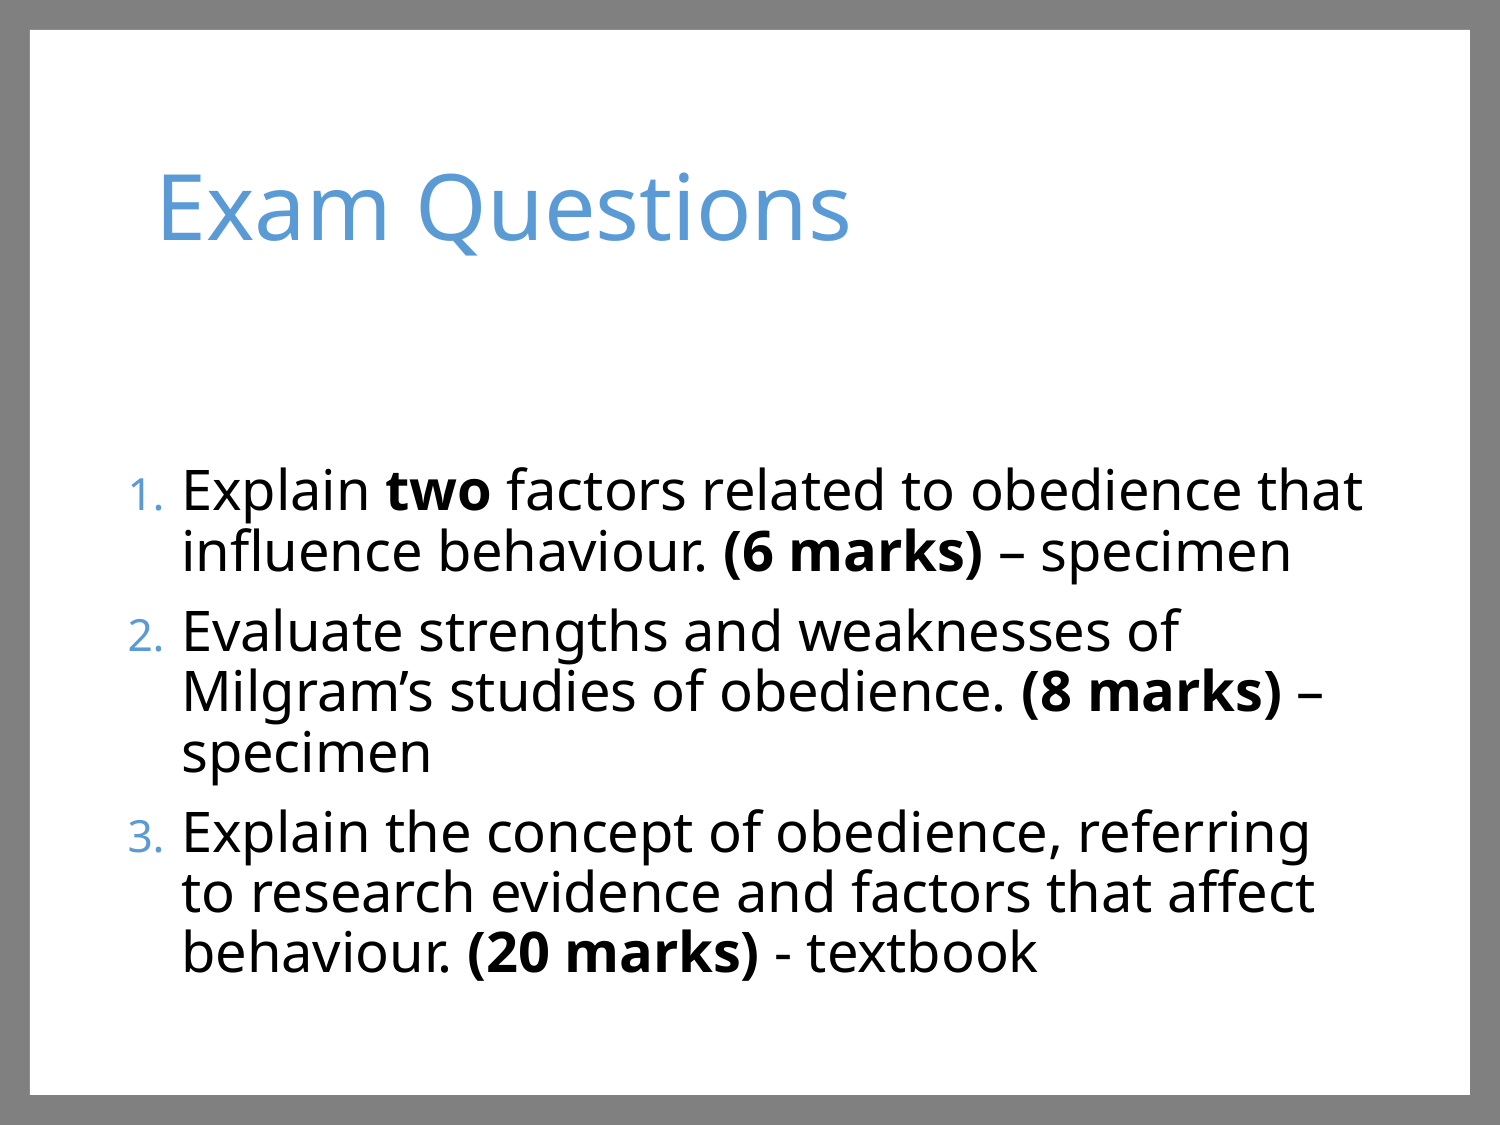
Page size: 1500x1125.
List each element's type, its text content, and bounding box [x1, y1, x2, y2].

title Exam Questions [140, 99, 1356, 323]
list Explain two factors related to obedience that influence behaviour. (6 marks) – specimen Evaluate strengths and weaknesses of Milgram’s studies of obedience. (8 marks) – specimen Explain the concept of obedience, referring to research evidence and factors that affect behaviour. (20 marks) - textbook [112, 455, 1385, 1048]
